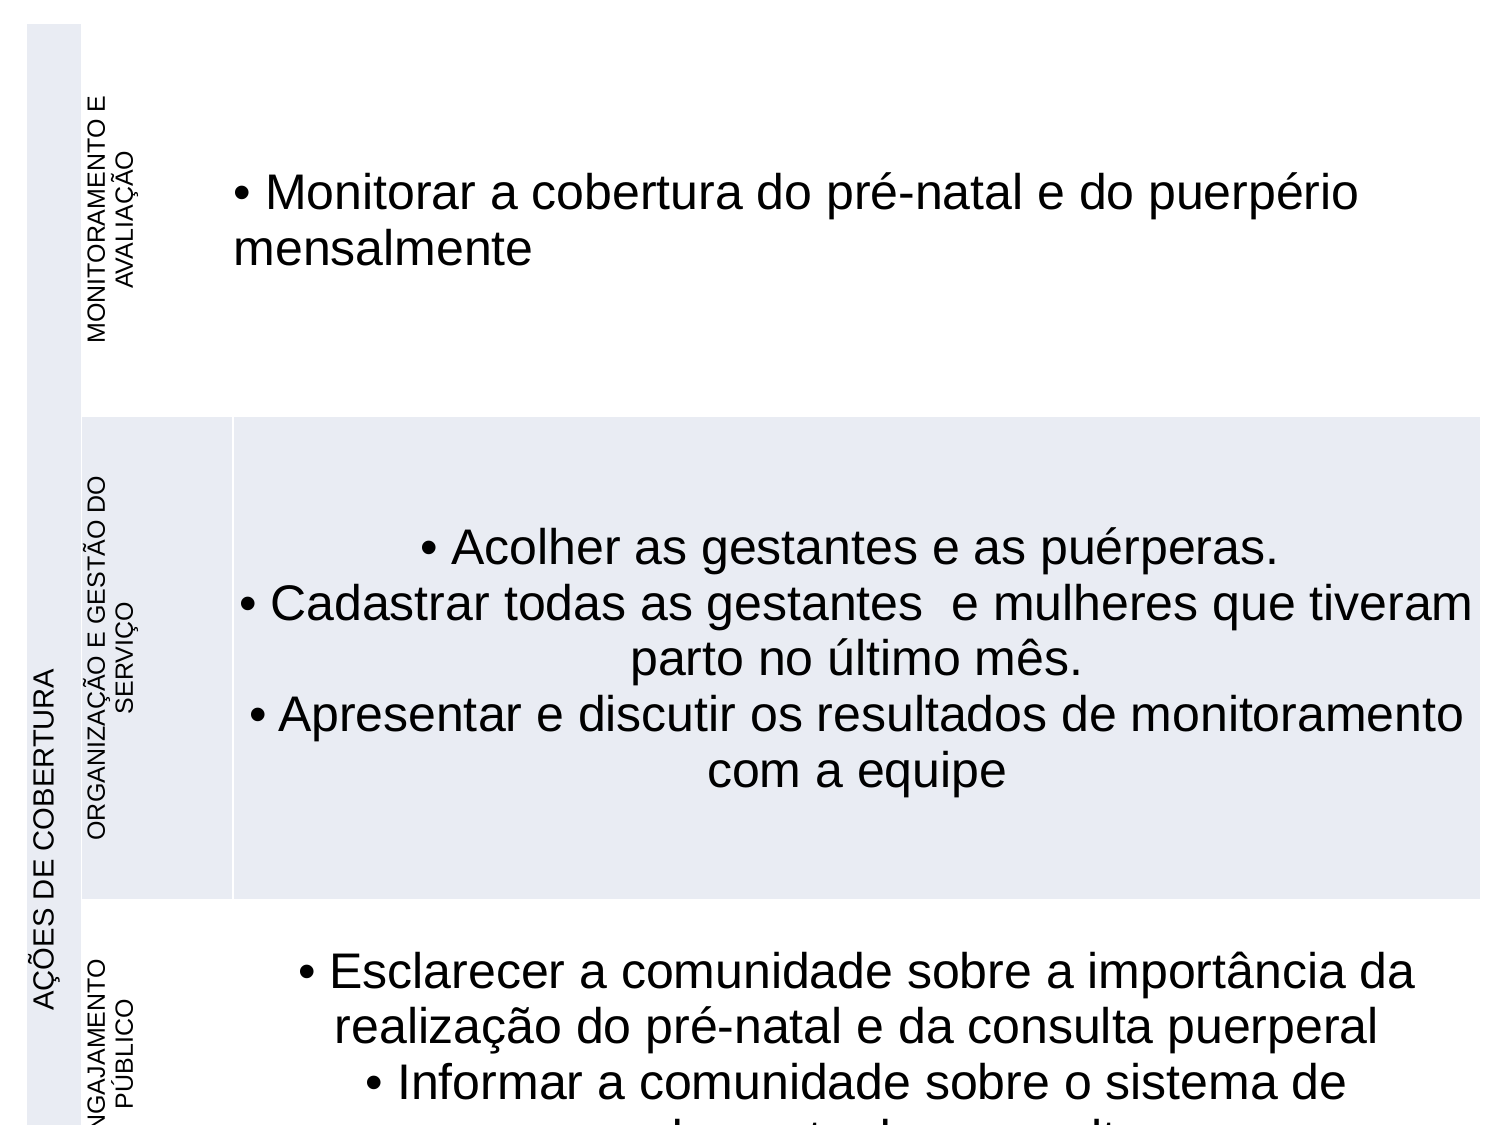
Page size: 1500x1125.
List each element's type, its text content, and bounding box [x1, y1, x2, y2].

table_header • Monitorar a cobertura do pré-natal e do puerpério mensalmente [234, 24, 1480, 415]
table_header MONITORAMENTO E AVALIAÇÃO [82, 24, 232, 415]
table_cell ENGAJAMENTO PÚBLICO [82, 901, 232, 1125]
table_cell • Acolher as gestantes e as puérperas. • Cadastrar todas as gestantes e mulheres que tiveram parto no último mês. • Apresentar e discutir os resultados de monitoramento com a equipe [234, 417, 1480, 899]
table_header AÇÕES DE COBERTURA [27, 24, 81, 1125]
table_cell • Esclarecer a comunidade sobre a importância da realização do pré-natal e da consulta puerperal • Informar a comunidade sobre o sistema de agendamento das consultas [234, 901, 1480, 1125]
table_cell ORGANIZAÇÃO E GESTÃO DO SERVIÇO [82, 417, 232, 899]
